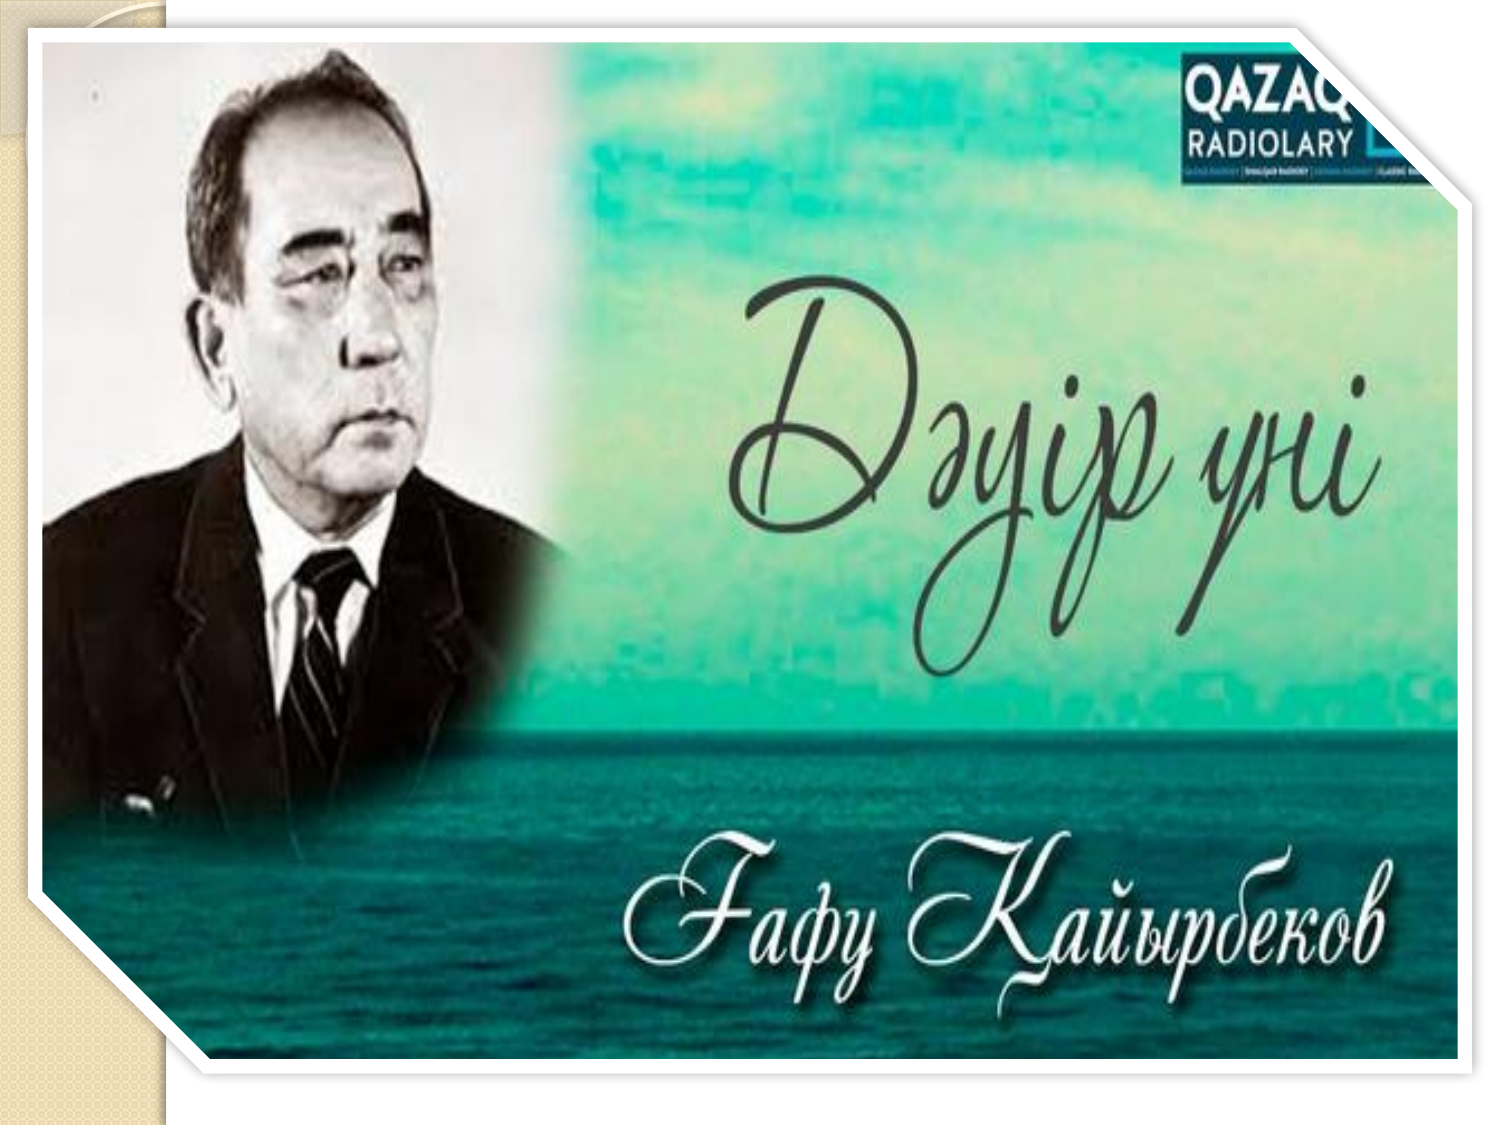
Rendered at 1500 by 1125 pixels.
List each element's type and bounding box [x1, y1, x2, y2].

list [34, 34, 1466, 1067]
